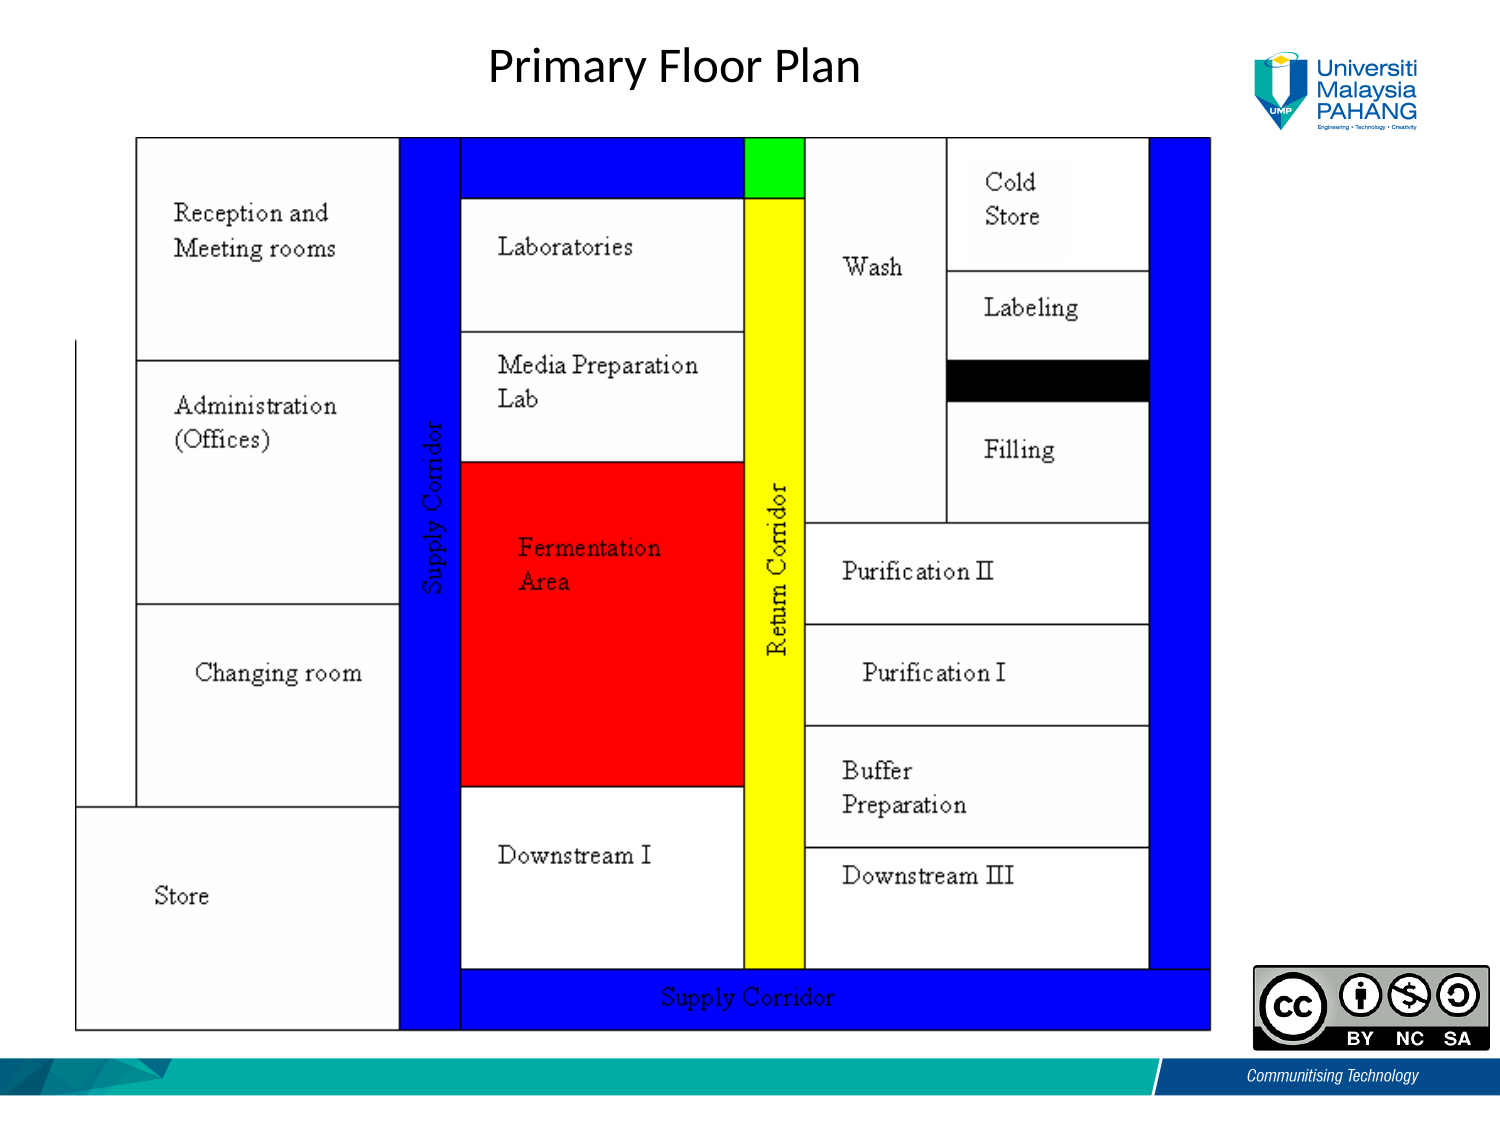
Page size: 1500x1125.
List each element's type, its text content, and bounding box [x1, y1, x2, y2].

picture [0, 0, 1500, 1125]
title Primary Floor Plan [0, 24, 1350, 100]
